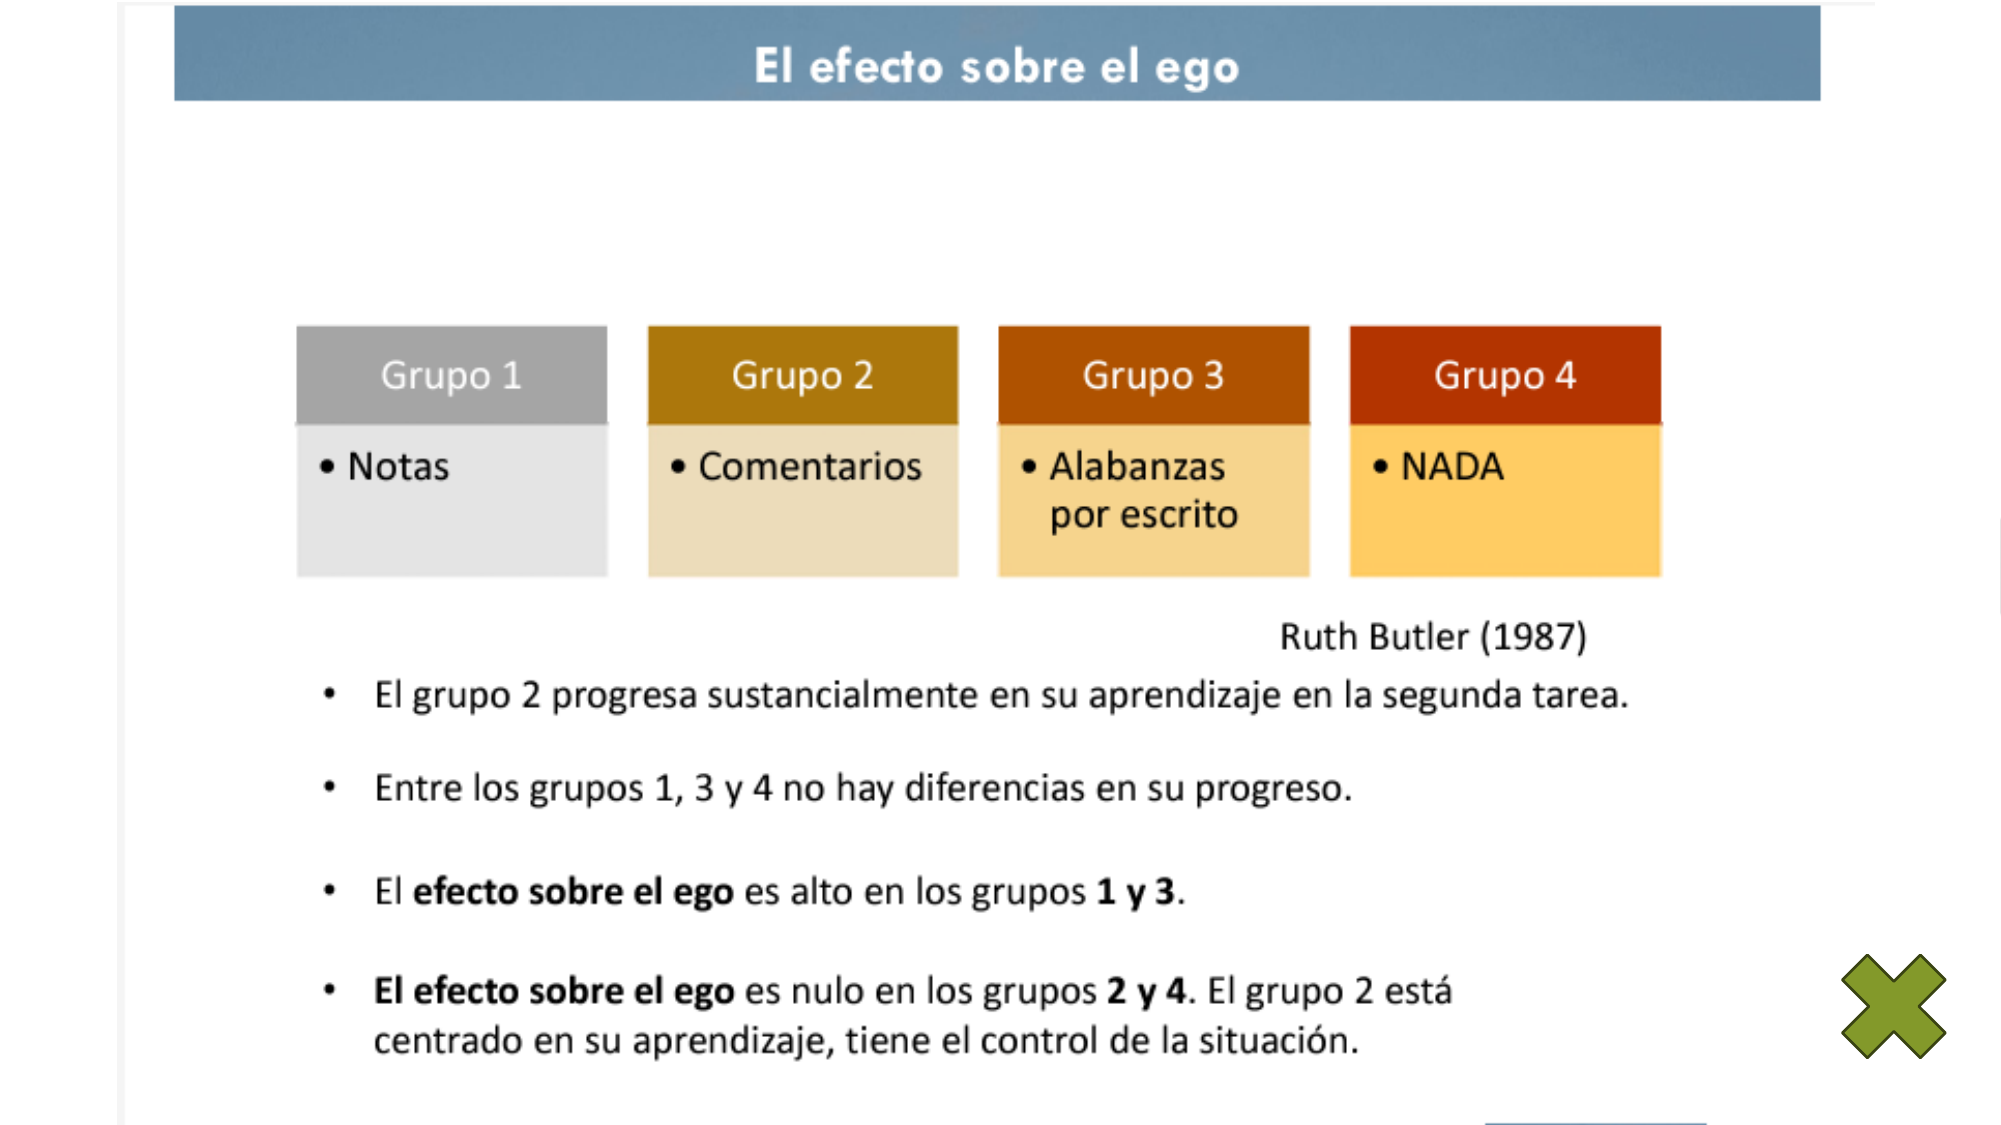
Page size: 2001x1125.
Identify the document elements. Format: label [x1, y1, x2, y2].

text_box [0, 0, 2000, 1125]
picture [116, 2, 1876, 1125]
text_box [1876, 954, 1947, 1059]
